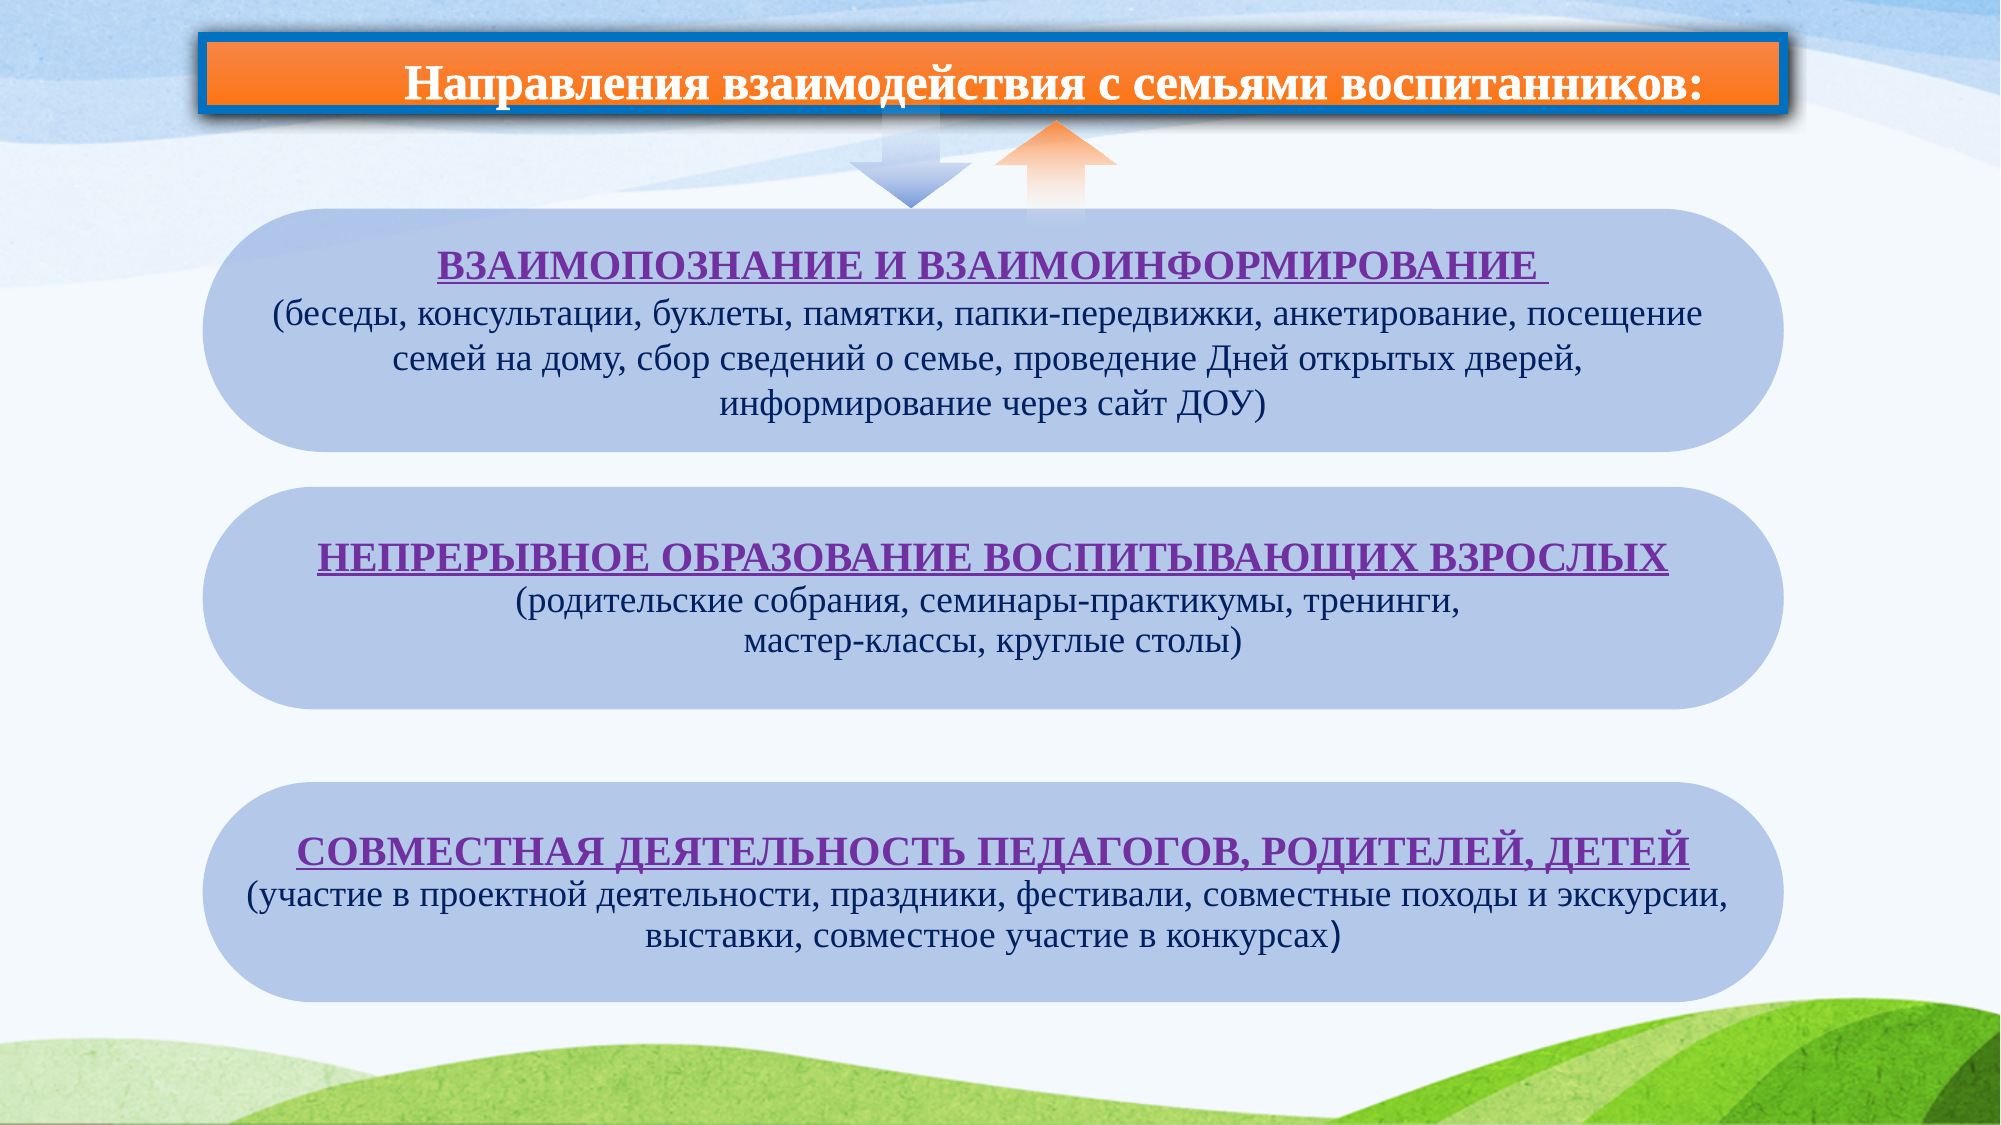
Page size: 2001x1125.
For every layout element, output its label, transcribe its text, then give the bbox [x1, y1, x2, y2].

text_box СОВМЕСТНАЯ ДЕЯТЕЛЬНОСТЬ ПЕДАГОГОВ, РОДИТЕЛЕЙ, ДЕТЕЙ (участие в проектной деятельности, праздники, фестивали, совместные походы и экскурсии, выставки, совместное участие в конкурсах) [202, 782, 1784, 1003]
text_box [993, 120, 1118, 226]
picture [0, 0, 2001, 1125]
text_box НЕПРЕРЫВНОЕ ОБРАЗОВАНИЕ ВОСПИТЫВАЮЩИХ ВЗРОСЛЫХ (родительские собрания, семинары-практикумы, тренинги, мастер-классы, круглые столы) [202, 486, 1784, 710]
title Направления взаимодействия с семьями воспитанников: [85, 38, 1835, 118]
text_box [848, 99, 973, 208]
text_box ВЗАИМОПОЗНАНИЕ И ВЗАИМОИНФОРМИРОВАНИЕ (беседы, консультации, буклеты, памятки, папки-передвижки, анкетирование, посещение семей на дому, сбор сведений о семье, проведение Дней открытых дверей, информирование через сайт ДОУ) [202, 208, 1784, 453]
